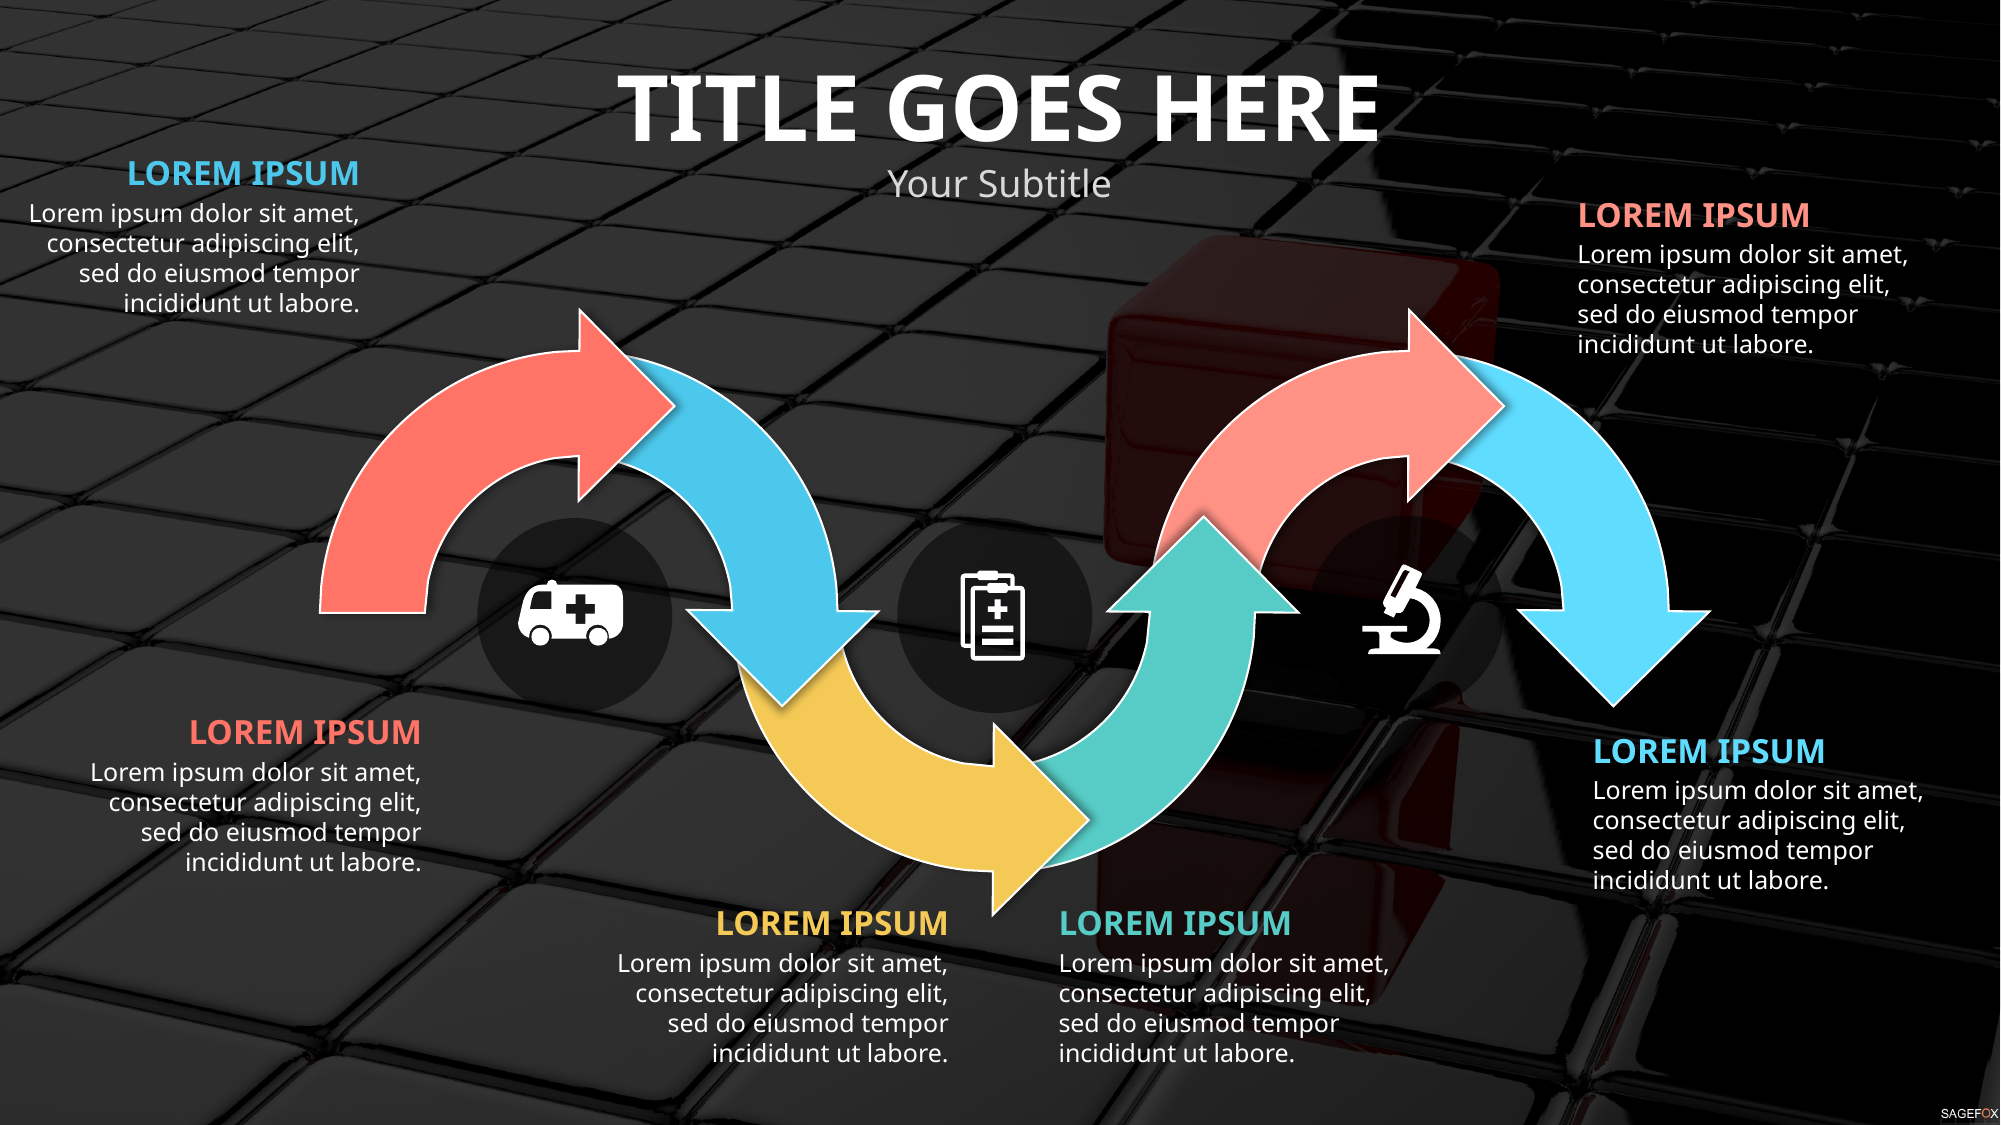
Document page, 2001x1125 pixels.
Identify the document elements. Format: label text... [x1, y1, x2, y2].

text_box [896, 517, 1094, 715]
text_box LOREM IPSUM Lorem ipsum dolor sit amet, consectetur adipiscing elit, sed do eiusmod tempor incididunt ut labore. [598, 897, 960, 1073]
text_box [1307, 514, 1506, 712]
text_box [1362, 564, 1441, 655]
text_box [741, 658, 1091, 918]
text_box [517, 579, 624, 646]
text_box [1460, 358, 1712, 708]
text_box [1043, 515, 1301, 866]
text_box LOREM IPSUM Lorem ipsum dolor sit amet, consectetur adipiscing elit, sed do eiusmod tempor incididunt ut labore. [9, 147, 371, 323]
text_box LOREM IPSUM Lorem ipsum dolor sit amet, consectetur adipiscing elit, sed do eiusmod tempor incididunt ut labore. [1582, 724, 1944, 900]
text_box LOREM IPSUM Lorem ipsum dolor sit amet, consectetur adipiscing elit, sed do eiusmod tempor incididunt ut labore. [1048, 897, 1410, 1073]
picture [0, 0, 2001, 1125]
text_box LOREM IPSUM Lorem ipsum dolor sit amet, consectetur adipiscing elit, sed do eiusmod tempor incididunt ut labore. [1567, 189, 1929, 364]
text_box [476, 517, 674, 715]
text_box [318, 307, 677, 614]
text_box [630, 358, 881, 708]
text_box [960, 570, 1025, 661]
text_box LOREM IPSUM Lorem ipsum dolor sit amet, consectetur adipiscing elit, sed do eiusmod tempor incididunt ut labore. [70, 706, 433, 881]
text_box TITLE GOES HERE Your Subtitle [548, 42, 1452, 212]
text_box [1156, 307, 1506, 562]
